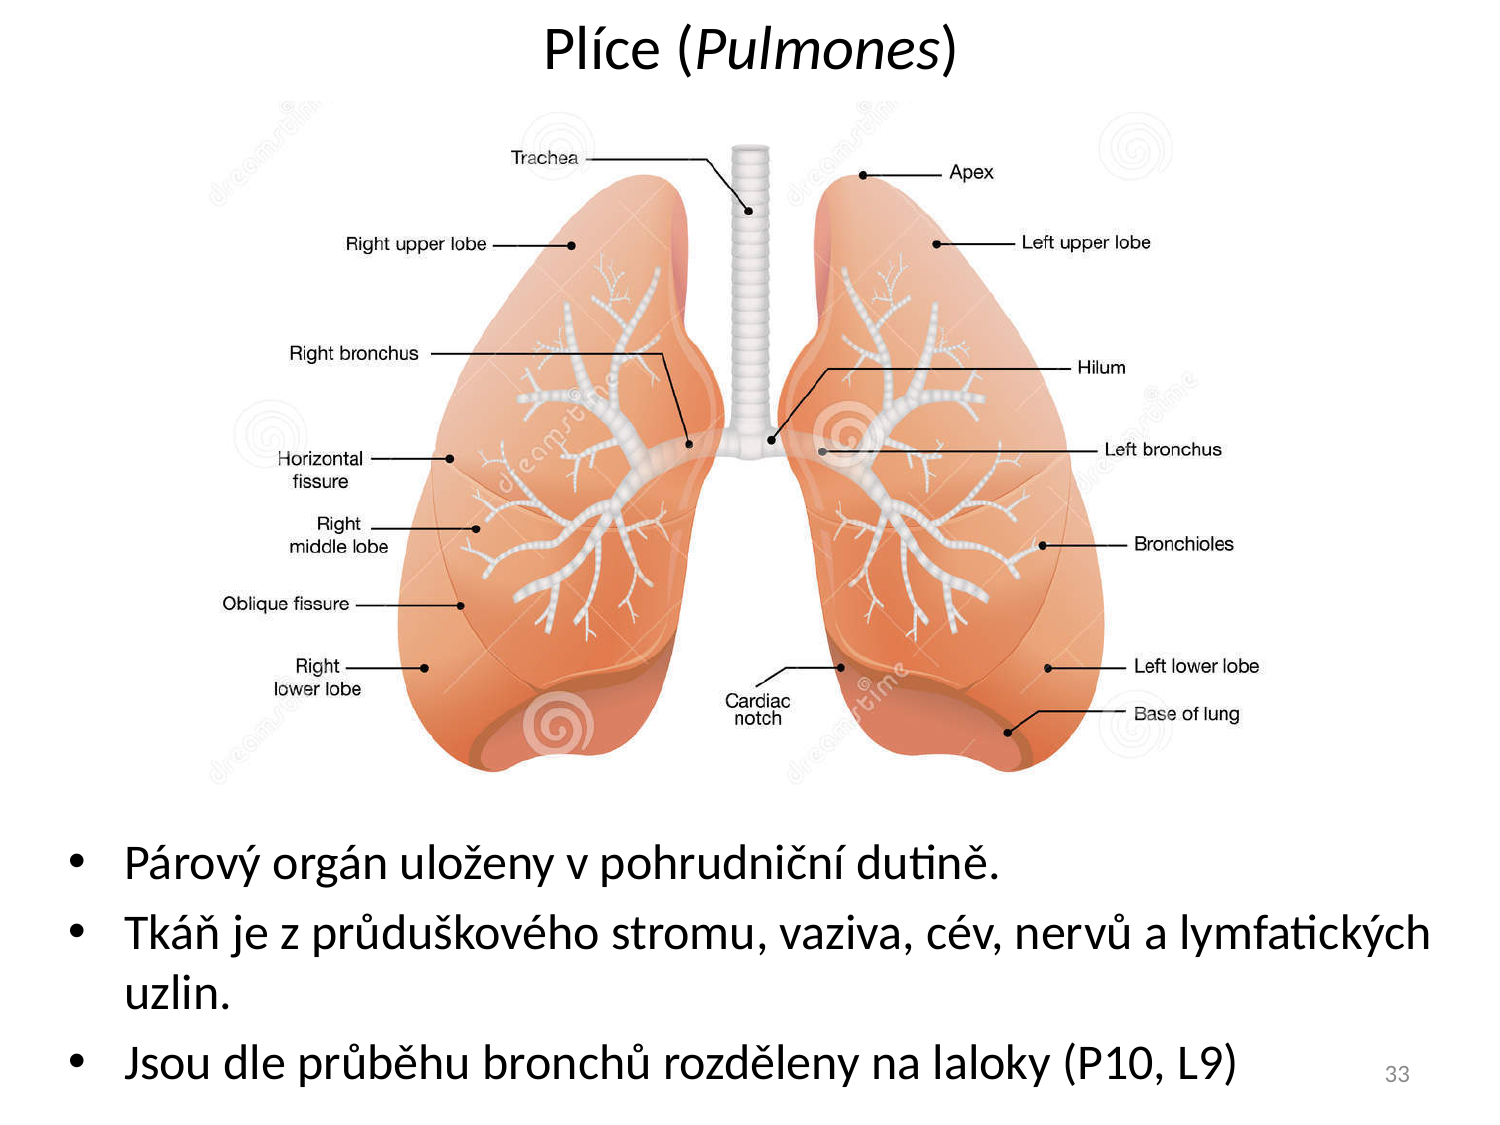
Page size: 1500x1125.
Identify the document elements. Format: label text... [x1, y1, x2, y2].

picture [206, 101, 1308, 823]
title Plíce (Pulmones) [76, 0, 1427, 90]
slide_number 33 [1074, 1042, 1425, 1103]
list Párový orgán uloženy v pohrudniční dutině. Tkáň je z průduškového stromu, vaziva, cév, nervů a lymfatických uzlin. Jsou dle průběhu bronchů rozděleny na laloky (P10, L9) [53, 822, 1459, 1125]
